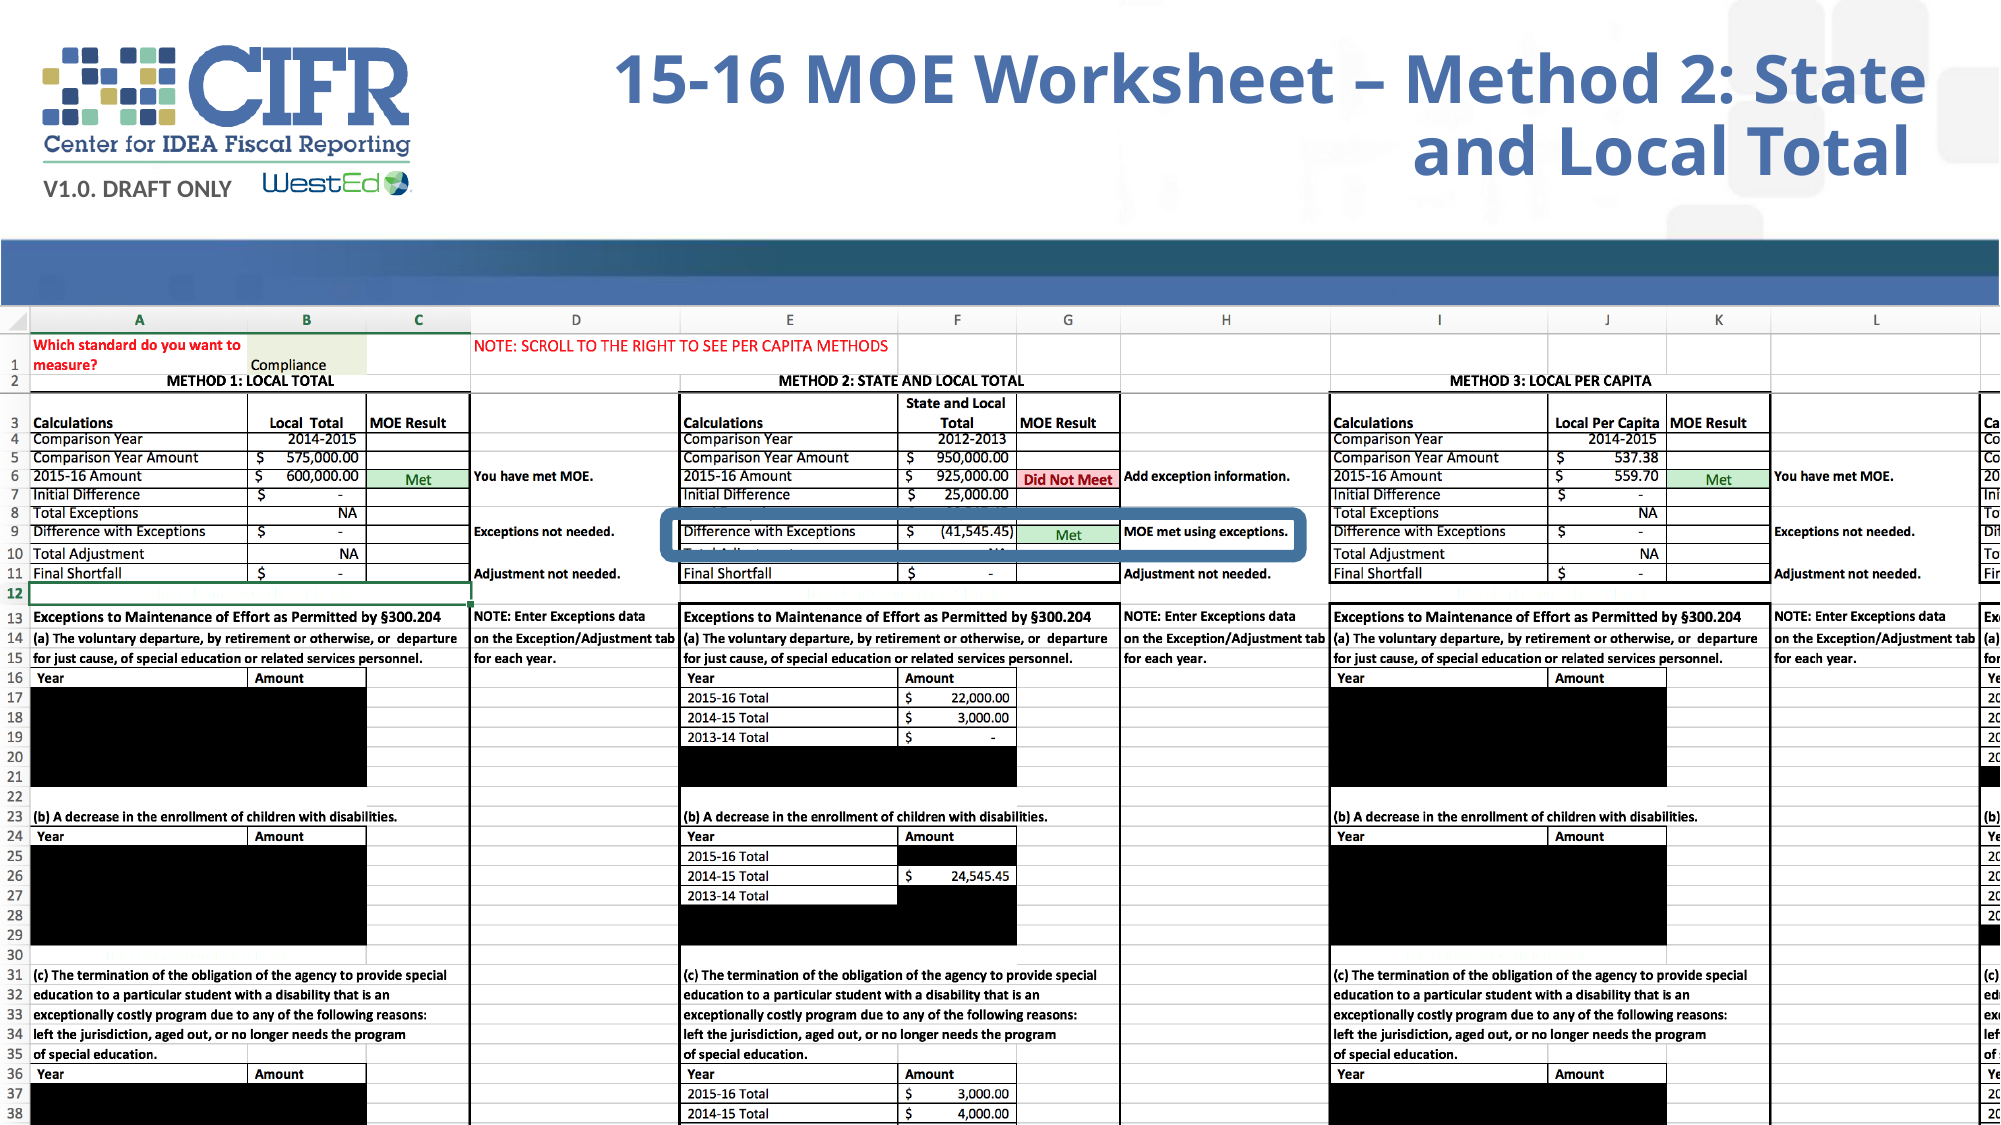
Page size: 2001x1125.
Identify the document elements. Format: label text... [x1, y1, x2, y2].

title 15-16 MOE Worksheet – Method 2: State and Local Total [484, 21, 1945, 215]
picture [0, 0, 2000, 1125]
